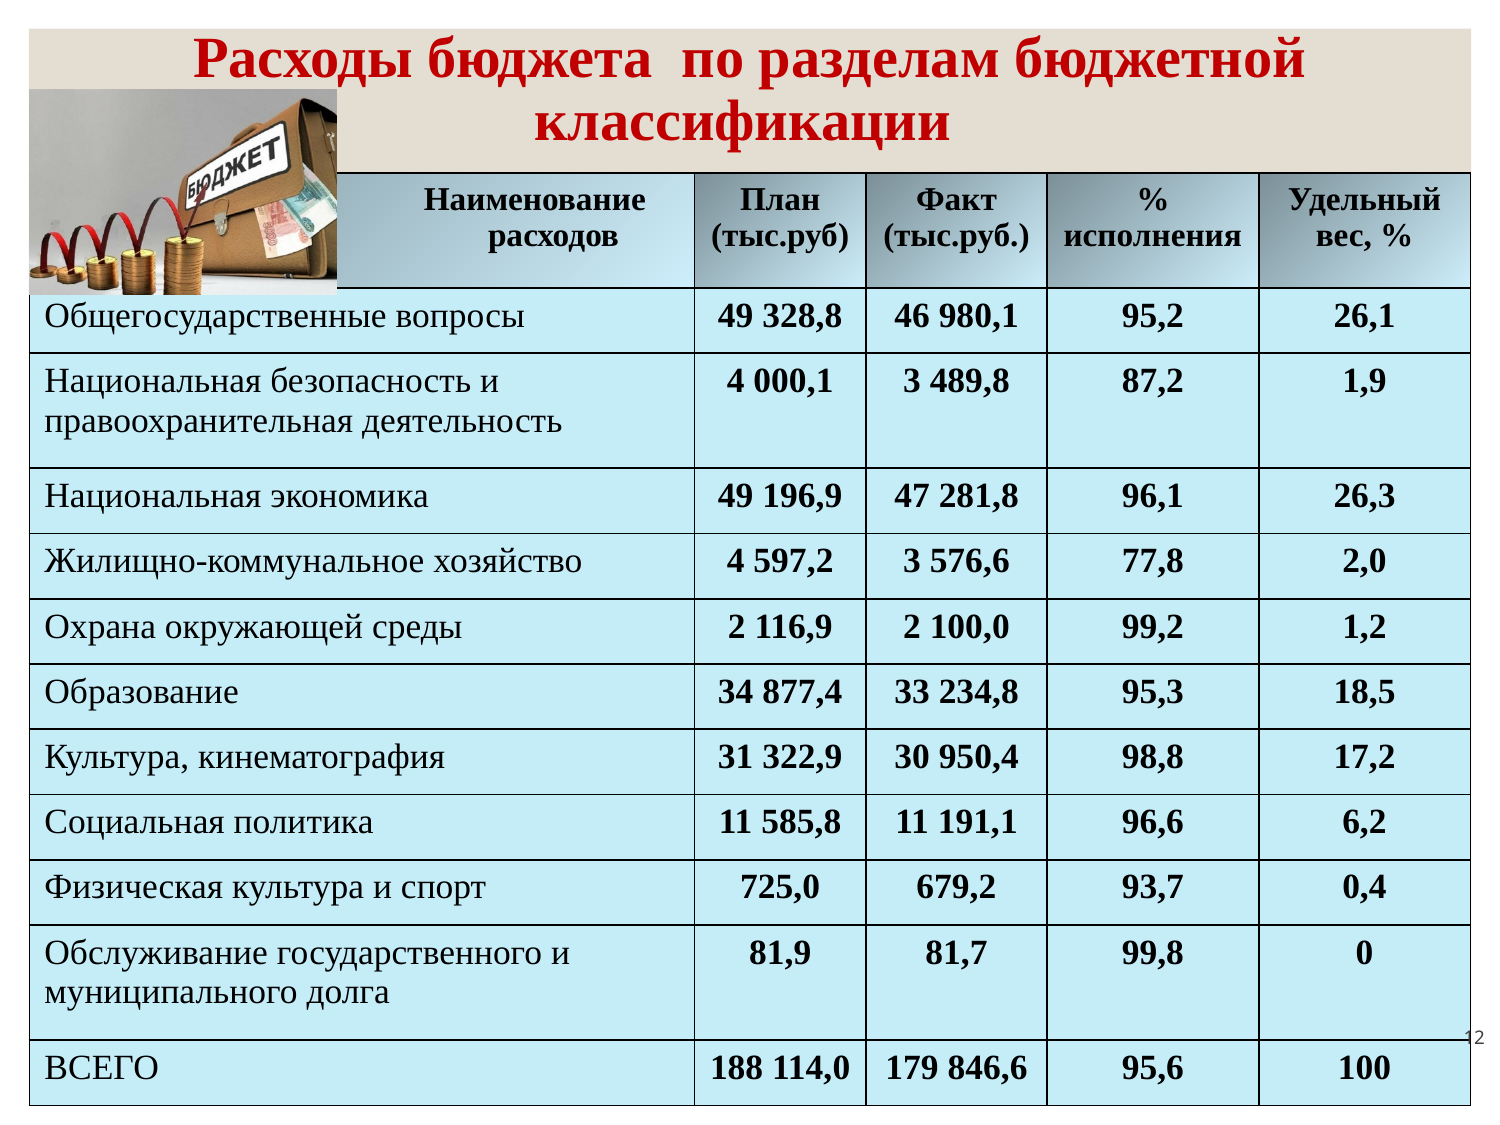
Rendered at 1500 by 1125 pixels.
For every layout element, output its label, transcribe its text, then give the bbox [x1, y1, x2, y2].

table_cell 0,4 [1260, 861, 1470, 924]
table_cell 26,1 [1260, 289, 1470, 352]
table_cell 1,2 [1260, 600, 1470, 663]
table_cell 4 597,2 [695, 534, 865, 598]
table_cell Физическая культура и спорт [30, 861, 694, 924]
table_cell 3 576,6 [867, 534, 1046, 598]
table_cell 95,3 [1048, 665, 1258, 728]
table_cell Охрана окружающей среды [30, 600, 694, 663]
picture [29, 89, 337, 295]
table_cell 188 114,0 [695, 1041, 865, 1105]
table_cell 46 980,1 [867, 289, 1046, 352]
table_cell 47 281,8 [867, 469, 1046, 533]
table_cell 96,1 [1048, 469, 1258, 533]
table_cell 725,0 [695, 861, 865, 924]
table_cell 81,7 [867, 926, 1046, 1039]
table_cell ВСЕГО [30, 1041, 694, 1105]
table_cell 49 328,8 [695, 289, 865, 352]
table_cell Жилищно-коммунальное хозяйство [30, 534, 694, 598]
table_cell 3 489,8 [867, 354, 1046, 467]
table_cell Национальная безопасность и правоохранительная деятельность [30, 354, 694, 467]
table_cell 81,9 [695, 926, 865, 1039]
table_cell Обслуживание государственного и муниципального долга [30, 926, 694, 1039]
table_cell Образование [30, 665, 694, 728]
table_cell 2 100,0 [867, 600, 1046, 663]
slide_number 12 [1374, 999, 1500, 1060]
table_cell 33 234,8 [867, 665, 1046, 728]
table_cell 99,2 [1048, 600, 1258, 663]
table_cell 96,6 [1048, 795, 1258, 859]
table_cell 4 000,1 [695, 354, 865, 467]
table_cell 0 [1260, 926, 1470, 1039]
table_cell 2,0 [1260, 534, 1470, 598]
table_cell 179 846,6 [867, 1041, 1046, 1105]
table_cell 95,2 [1048, 289, 1258, 352]
table_cell 6,2 [1260, 795, 1470, 859]
table_cell 31 322,9 [695, 730, 865, 794]
table_cell 34 877,4 [695, 665, 865, 728]
table_cell 87,2 [1048, 354, 1258, 467]
table_cell 18,5 [1260, 665, 1470, 728]
table_header Факт (тыс.руб.) [867, 174, 1046, 287]
table_cell 11 585,8 [695, 795, 865, 859]
table_cell 98,8 [1048, 730, 1258, 794]
table_cell 77,8 [1048, 534, 1258, 598]
table_cell 679,2 [867, 861, 1046, 924]
title Расходы бюджета по разделам бюджетной классификации [0, 42, 1500, 138]
table_cell 26,3 [1260, 469, 1470, 533]
table_cell 95,6 [1048, 1041, 1258, 1105]
table_header Наименование расходов [343, 174, 694, 287]
table_cell 17,2 [1260, 730, 1470, 794]
table_cell 2 116,9 [695, 600, 865, 663]
table_cell Национальная экономика [30, 469, 694, 533]
table_cell 49 196,9 [695, 469, 865, 533]
table_cell 30 950,4 [867, 730, 1046, 794]
table_cell Культура, кинематография [30, 730, 694, 794]
table_header План (тыс.руб) [695, 174, 865, 287]
table_cell Общегосударственные вопросы [30, 289, 694, 352]
table_cell 100 [1260, 1041, 1470, 1105]
table_header Удельный вес, % [1260, 174, 1470, 287]
table_cell Социальная политика [30, 795, 694, 859]
table_cell 1,9 [1260, 354, 1470, 467]
table_header % исполнения [1048, 174, 1258, 287]
table_cell 99,8 [1048, 926, 1258, 1039]
table_cell 93,7 [1048, 861, 1258, 924]
table_cell 11 191,1 [867, 795, 1046, 859]
